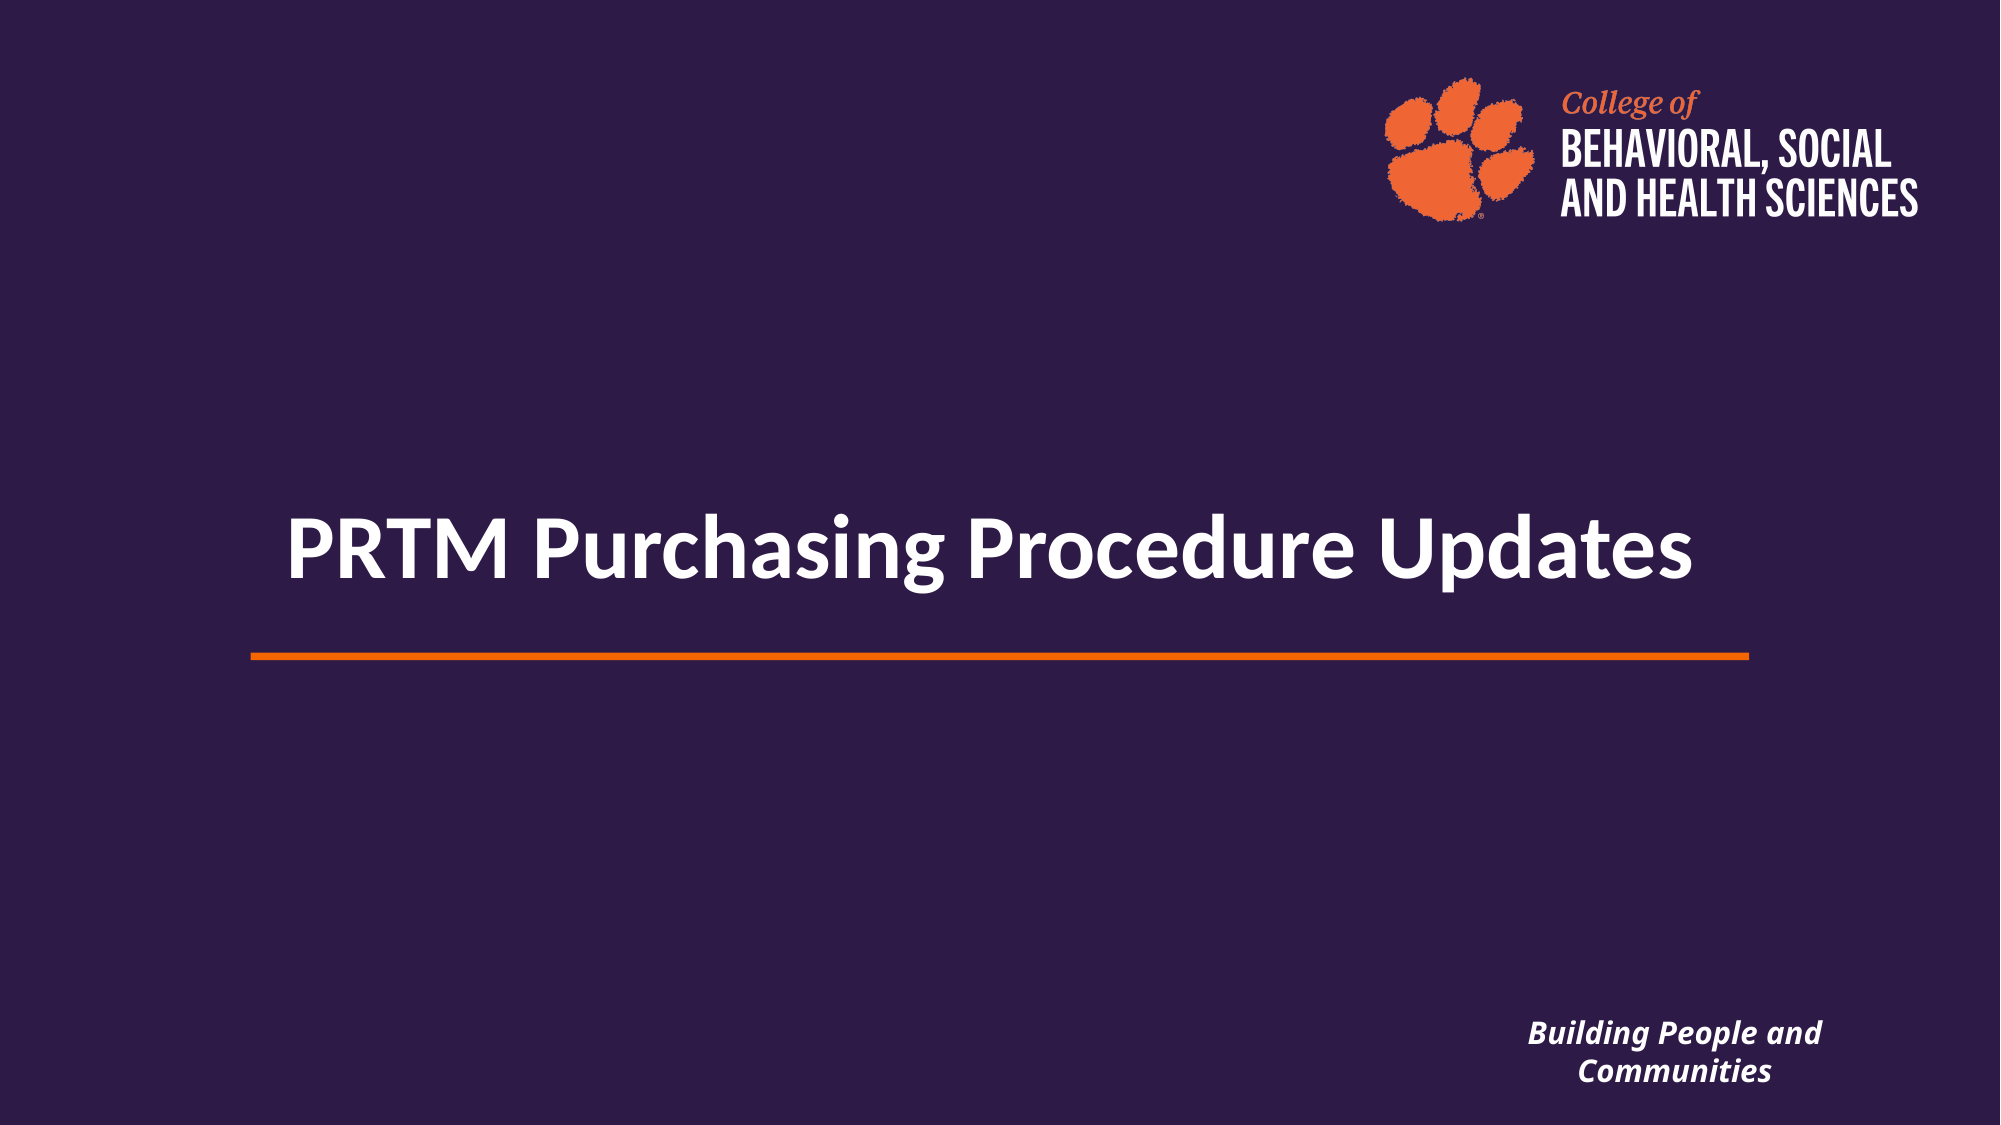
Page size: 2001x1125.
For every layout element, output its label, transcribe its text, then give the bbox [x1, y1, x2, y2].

text_box Building People and Communities [1418, 1005, 1932, 1096]
picture [1350, 48, 1954, 259]
text_box PRTM Purchasing Procedure Updates [232, 344, 1750, 740]
